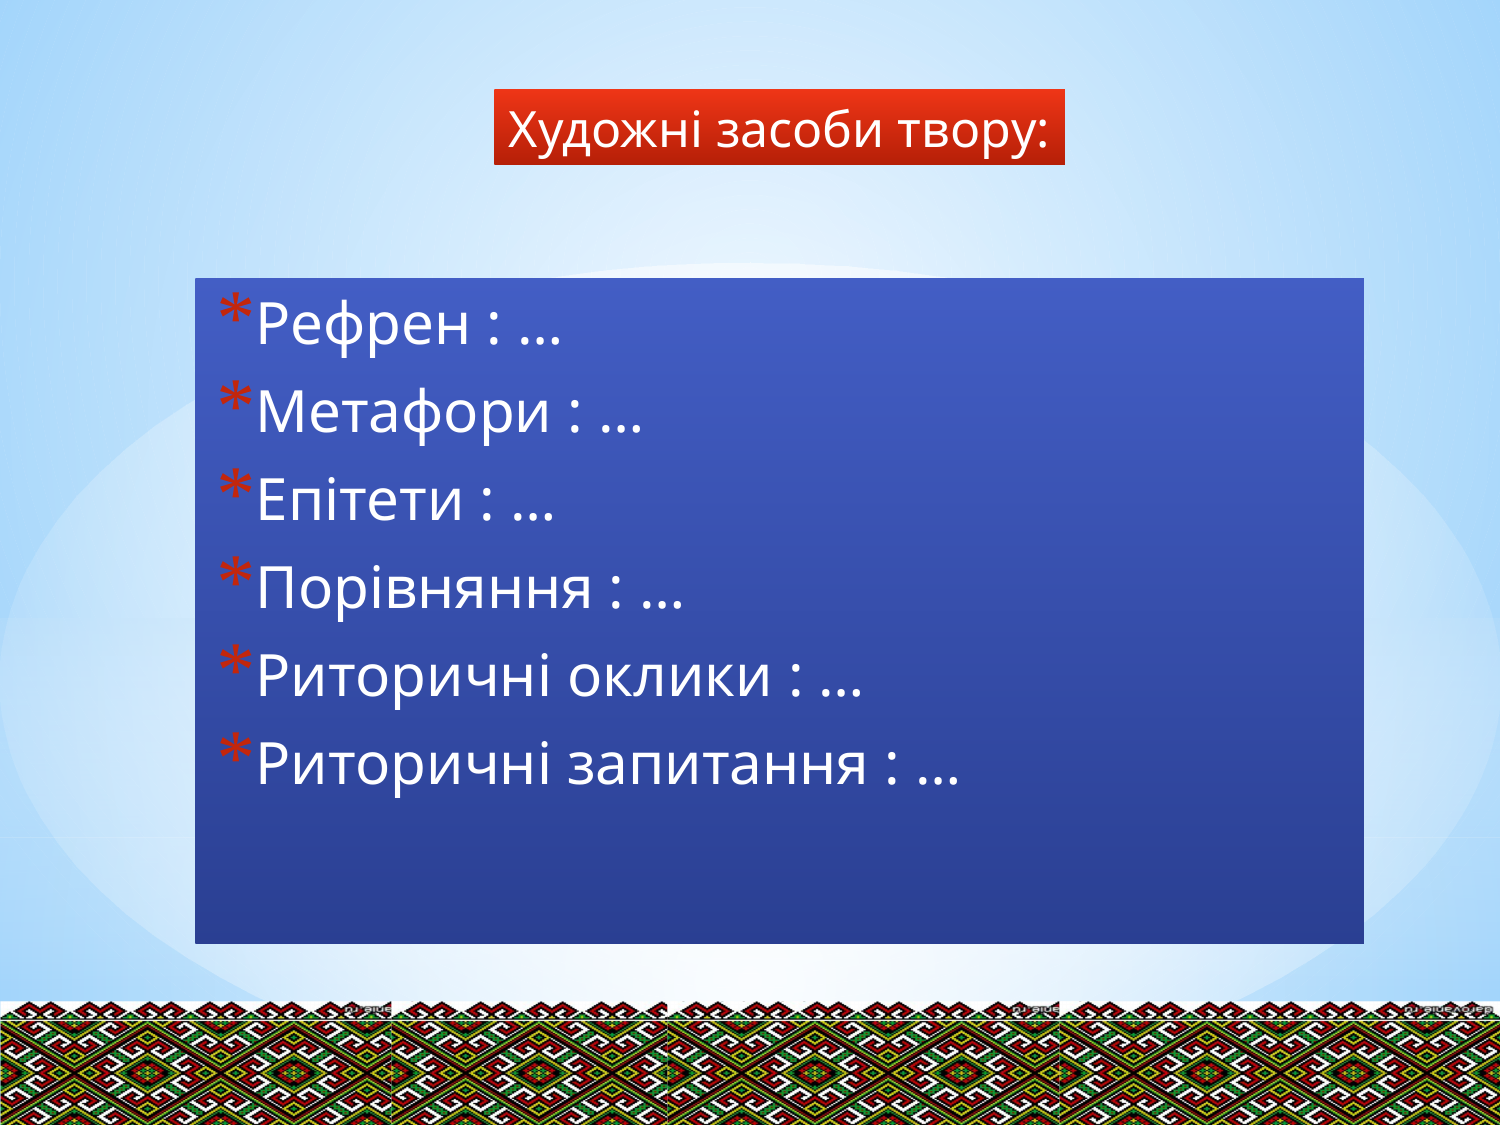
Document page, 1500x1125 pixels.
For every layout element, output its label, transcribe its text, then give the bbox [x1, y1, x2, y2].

list Рефрен : … Метафори : … Епітети : … Порівняння : … Риторичні оклики : … Риторичні запитання : … [195, 278, 1364, 944]
picture [1146, 1002, 1500, 1125]
picture [668, 1002, 1021, 1125]
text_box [354, 646, 479, 1125]
text_box Художні засоби твору: [494, 89, 1066, 165]
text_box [1021, 646, 1146, 1125]
picture [1, 1002, 354, 1125]
picture [479, 1002, 667, 1125]
